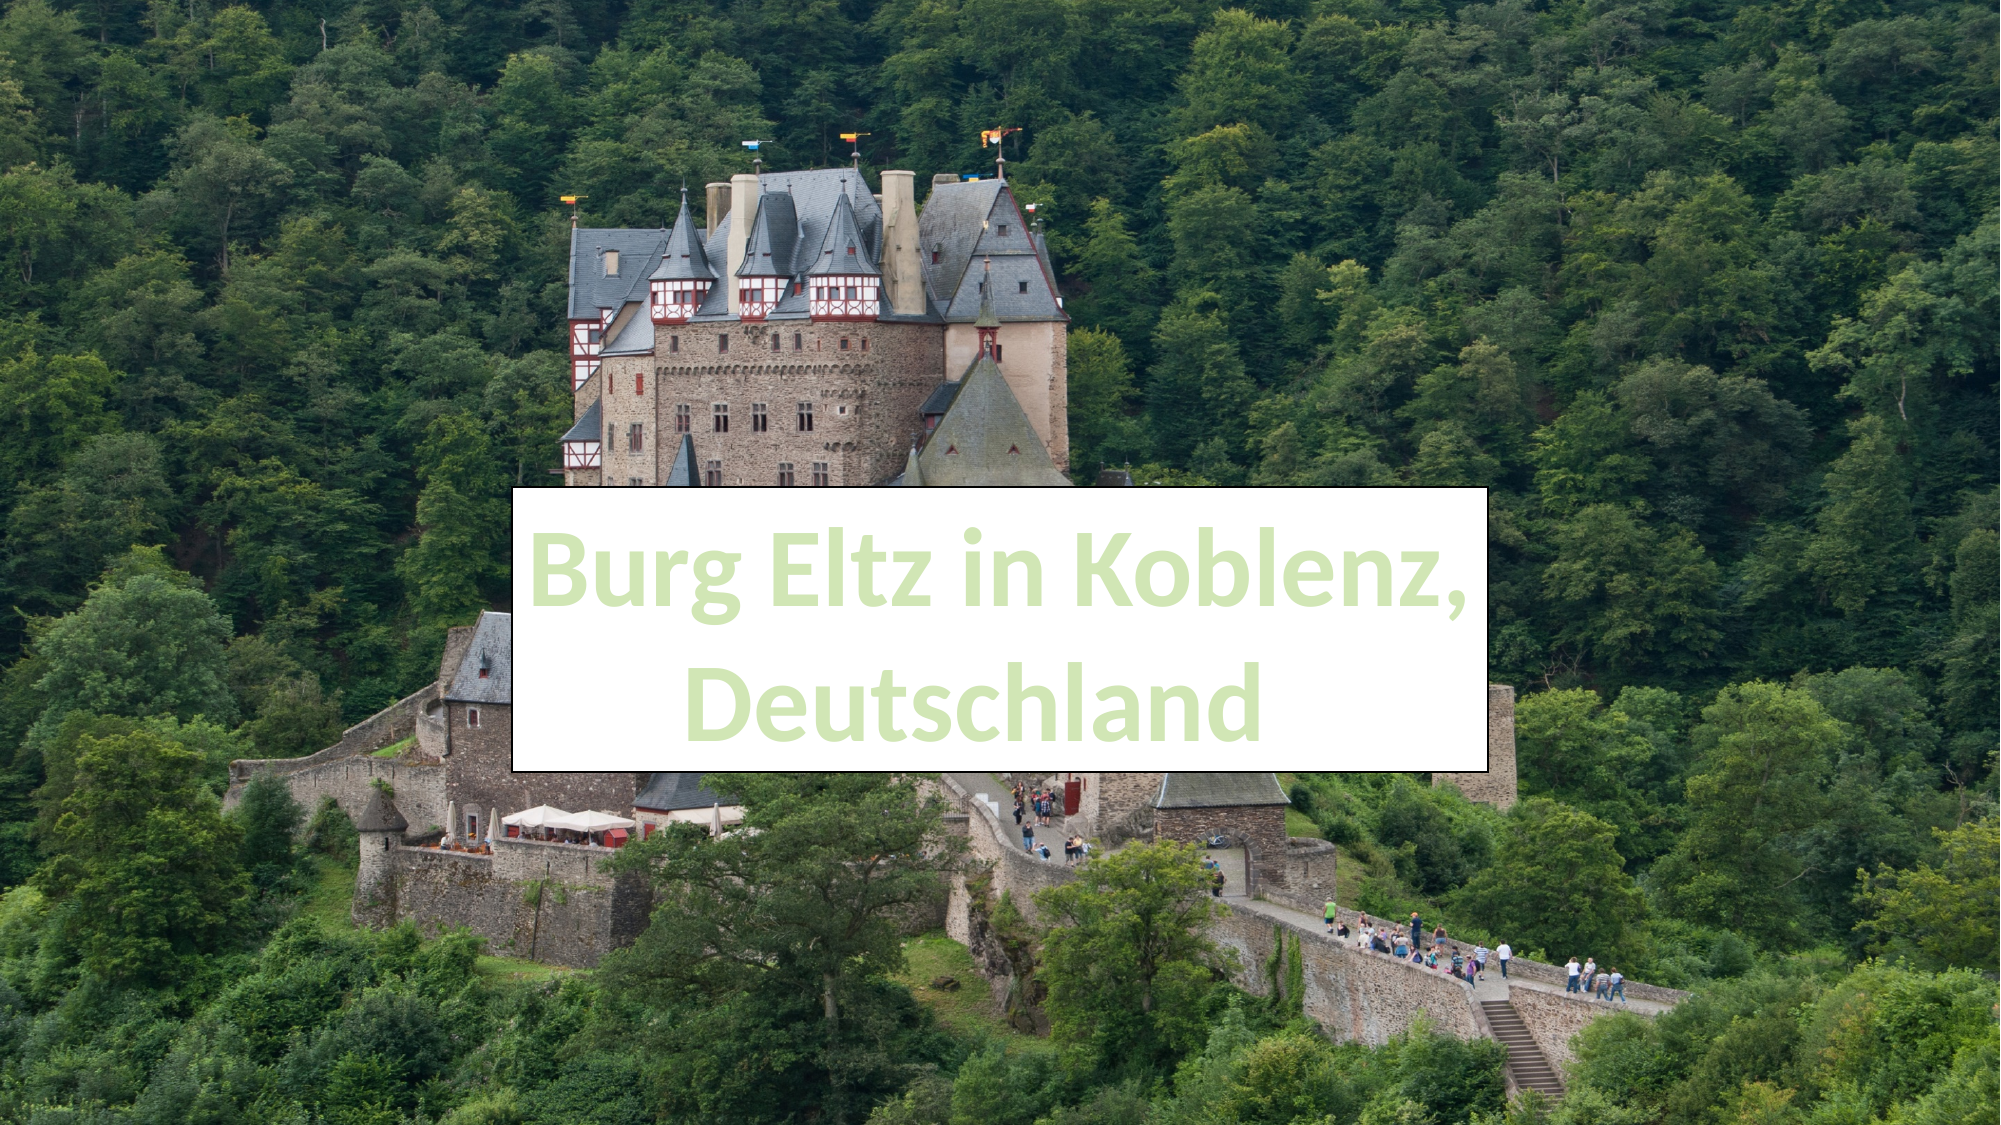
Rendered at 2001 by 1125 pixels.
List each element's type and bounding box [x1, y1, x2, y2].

list [0, 0, 2000, 1125]
